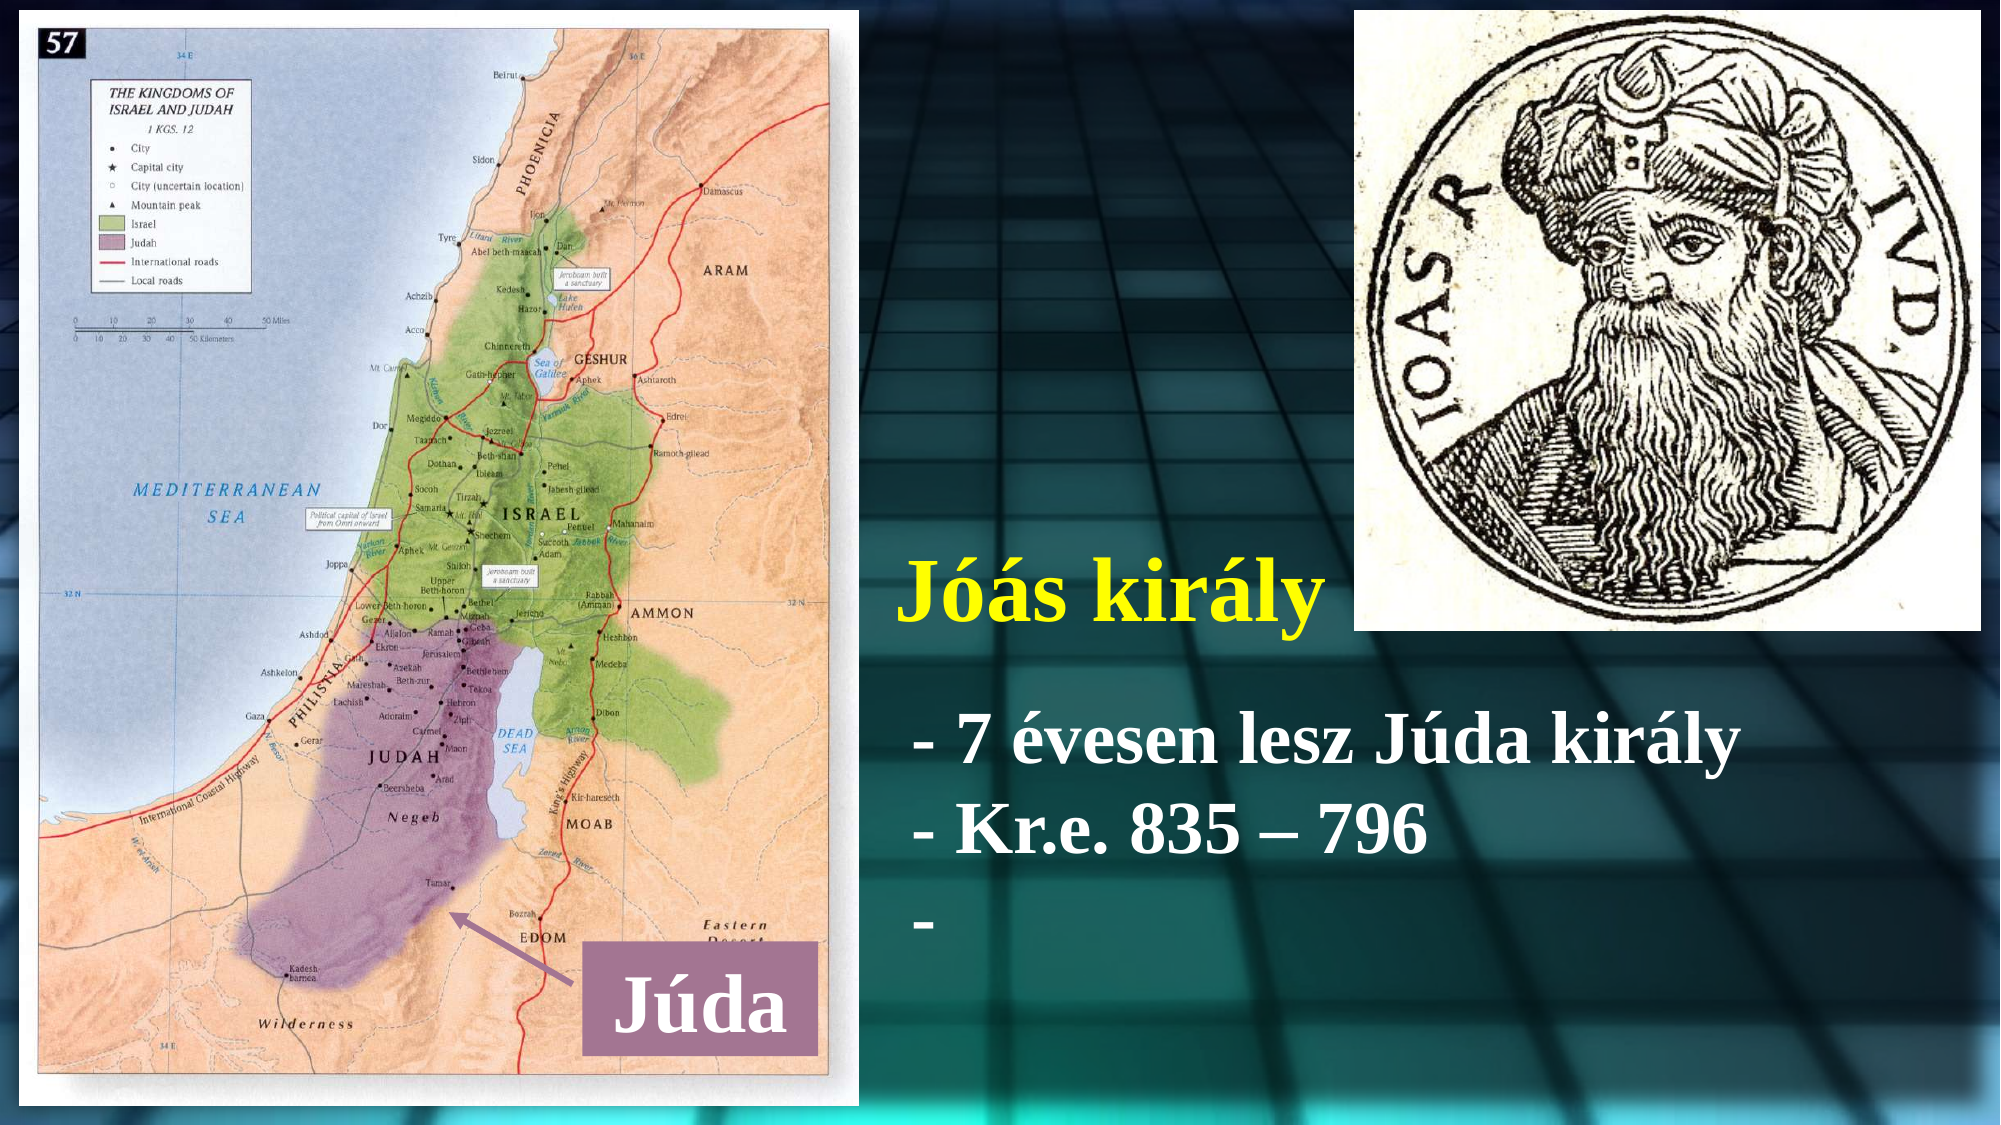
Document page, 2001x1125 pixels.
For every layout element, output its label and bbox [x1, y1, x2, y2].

text_box [448, 912, 573, 985]
picture [0, 0, 2000, 1125]
